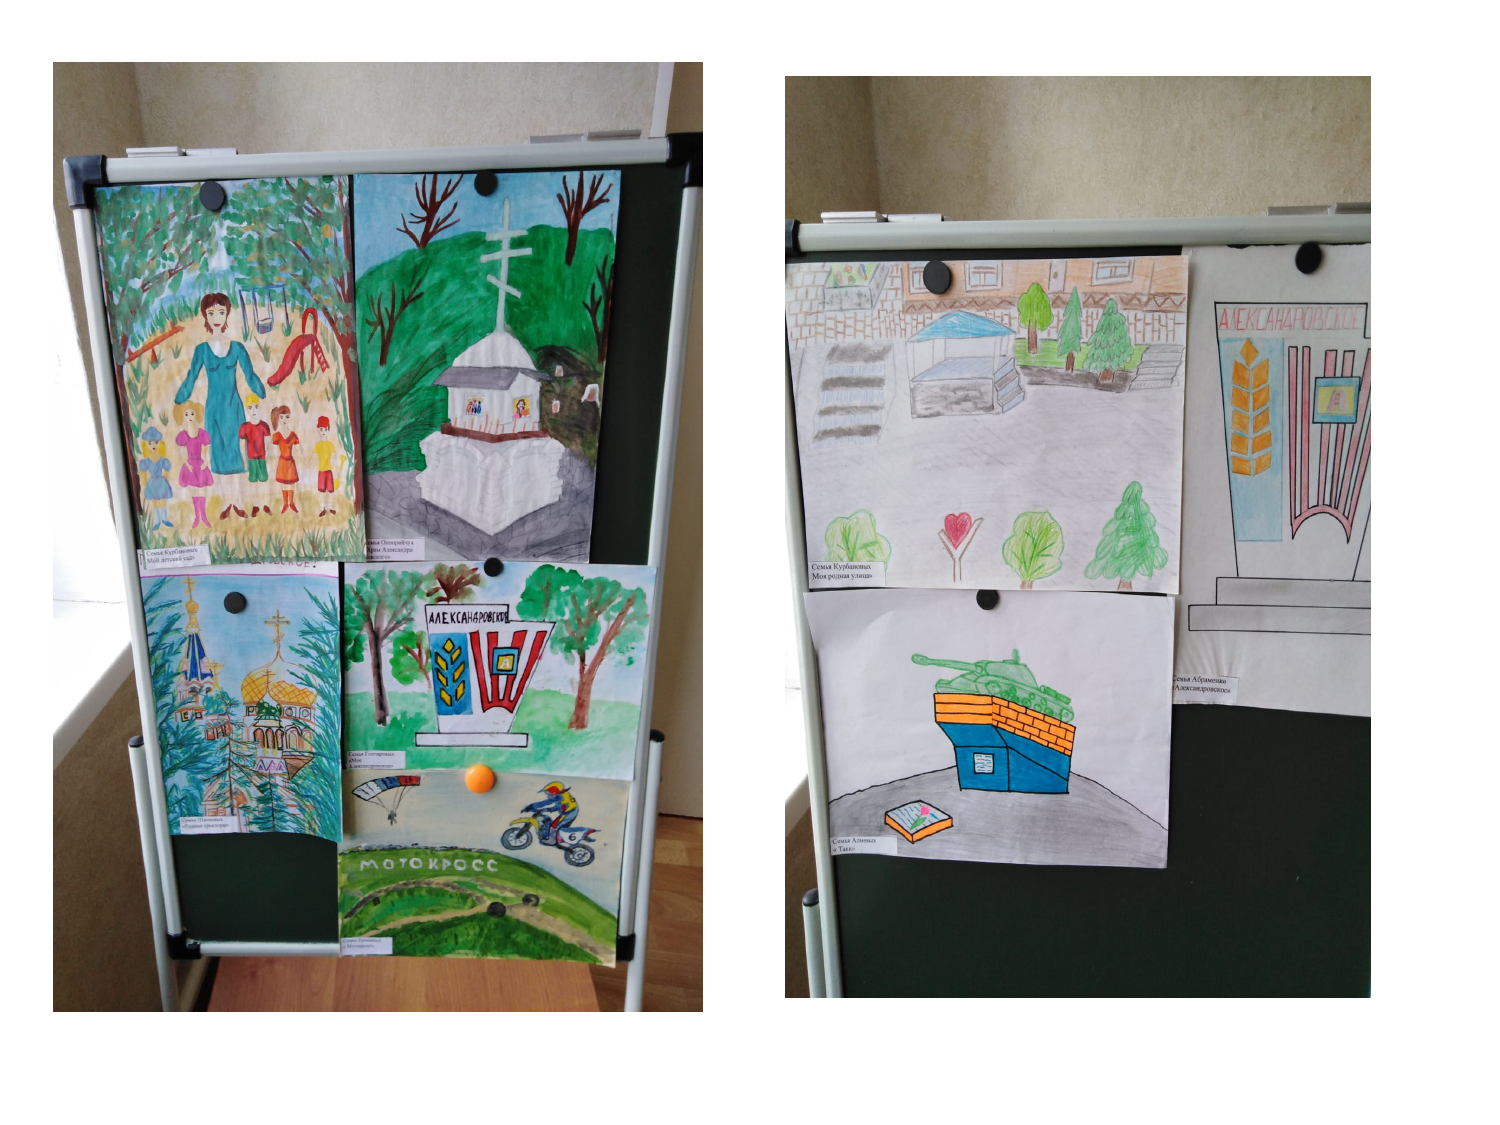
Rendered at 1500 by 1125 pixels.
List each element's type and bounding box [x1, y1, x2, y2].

picture [52, 61, 703, 1012]
picture [785, 75, 1371, 998]
